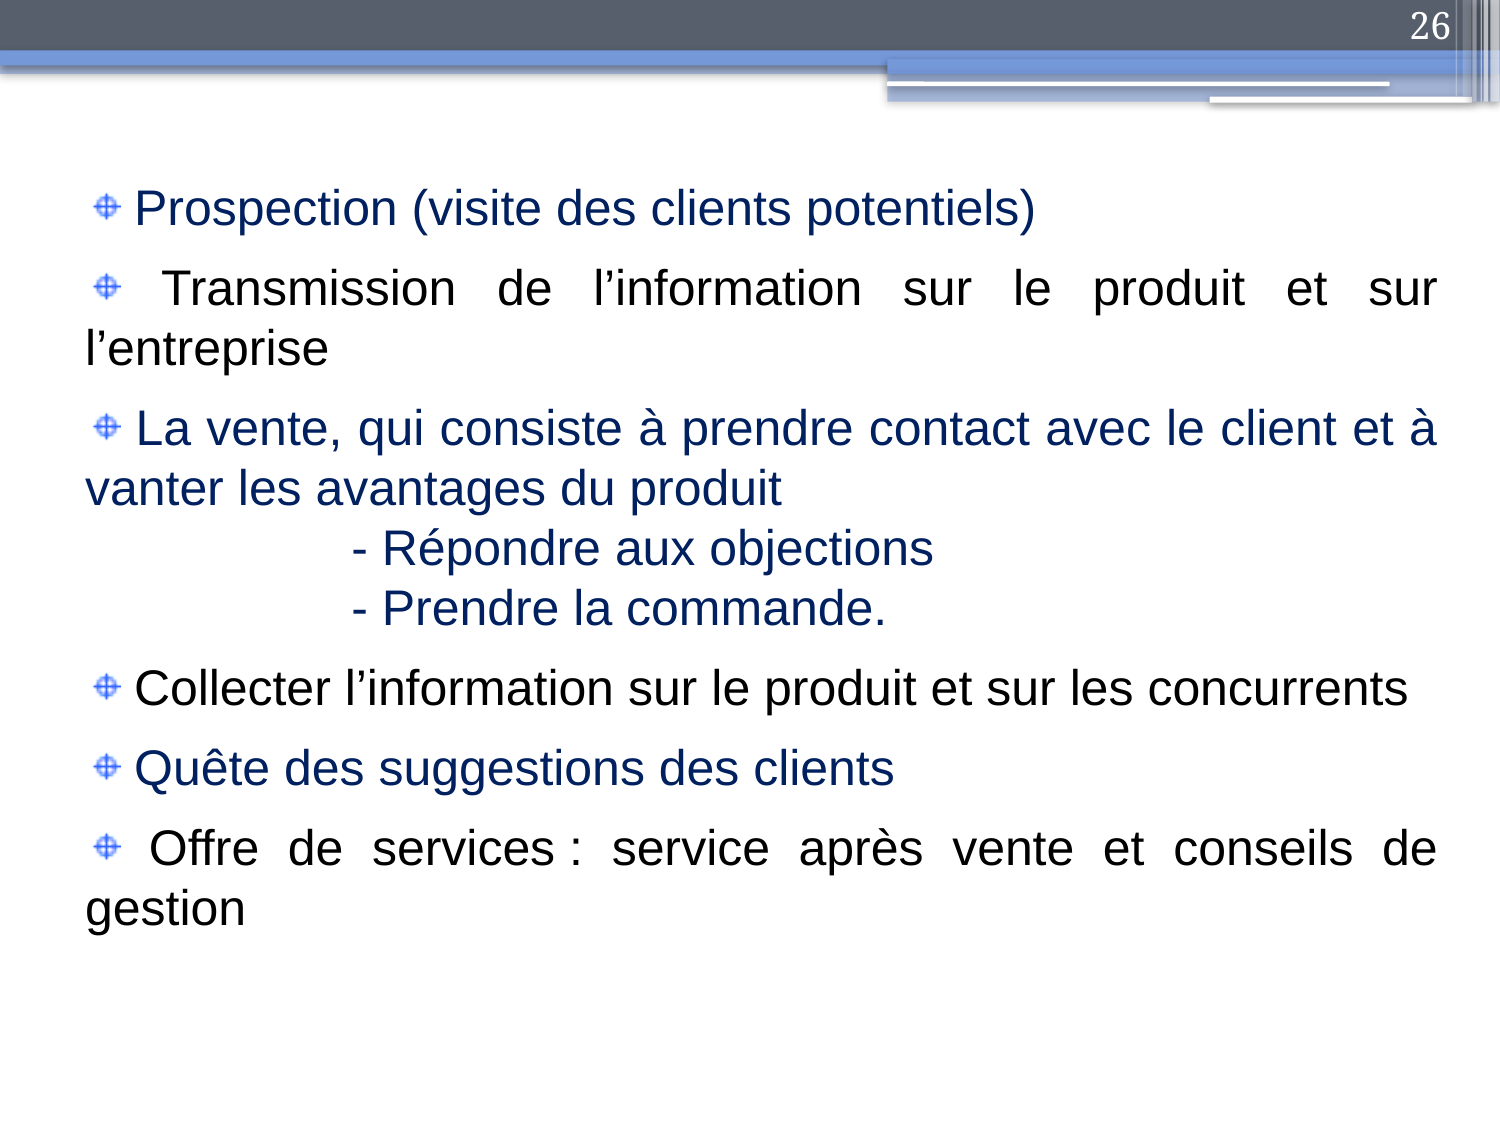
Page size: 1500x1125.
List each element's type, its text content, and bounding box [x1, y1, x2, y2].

picture [85, 268, 121, 304]
slide_number 26 [1341, 0, 1466, 61]
text_box Prospection (visite des clients potentiels) Transmission de l’information sur le produit et sur l’entreprise La vente, qui consiste à prendre contact avec le client et à vanter les avantages du produit - Répondre aux objections - Prendre la commande. Collecter l’information sur le produit et sur les concurrents Quête des suggestions des clients Offre de services : service après vente et conseils de gestion [70, 168, 1454, 1003]
picture [85, 408, 121, 444]
picture [85, 828, 121, 864]
picture [85, 188, 121, 224]
picture [85, 748, 121, 784]
picture [85, 668, 121, 704]
